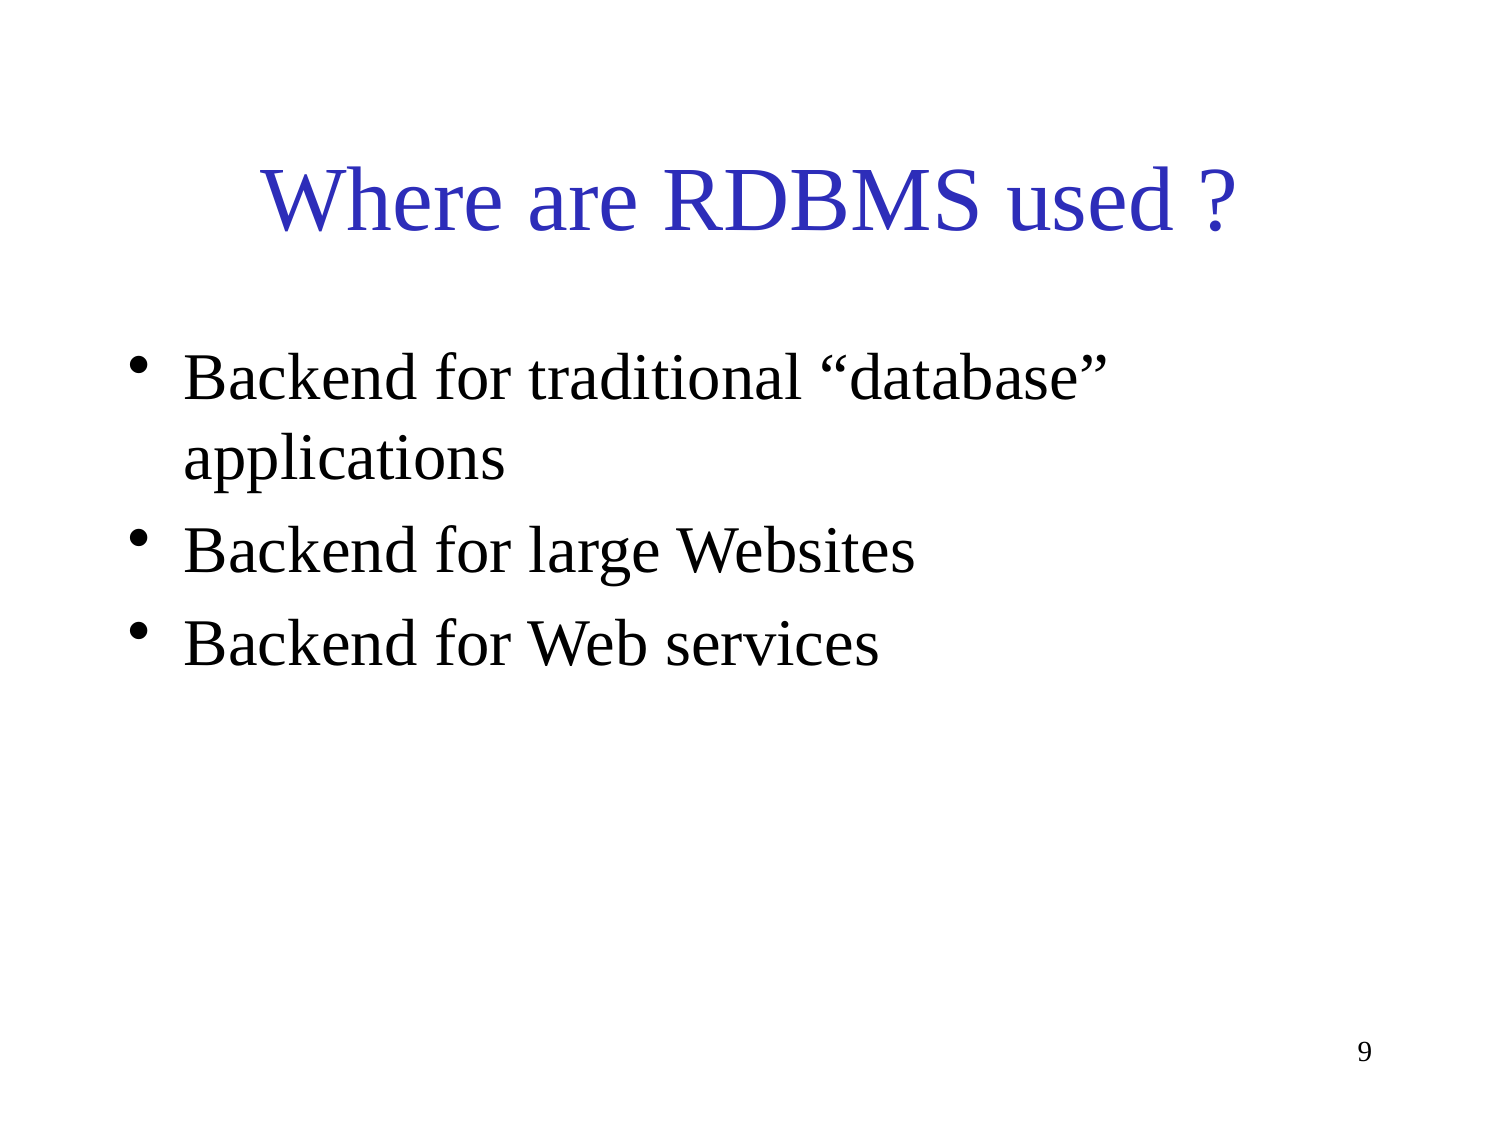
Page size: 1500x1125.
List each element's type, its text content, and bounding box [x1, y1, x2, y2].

slide_number 9 [1074, 1024, 1388, 1101]
title Where are RDBMS used ? [112, 99, 1388, 288]
list Backend for traditional “database” applications Backend for large Websites Backend for Web services [112, 324, 1388, 1001]
